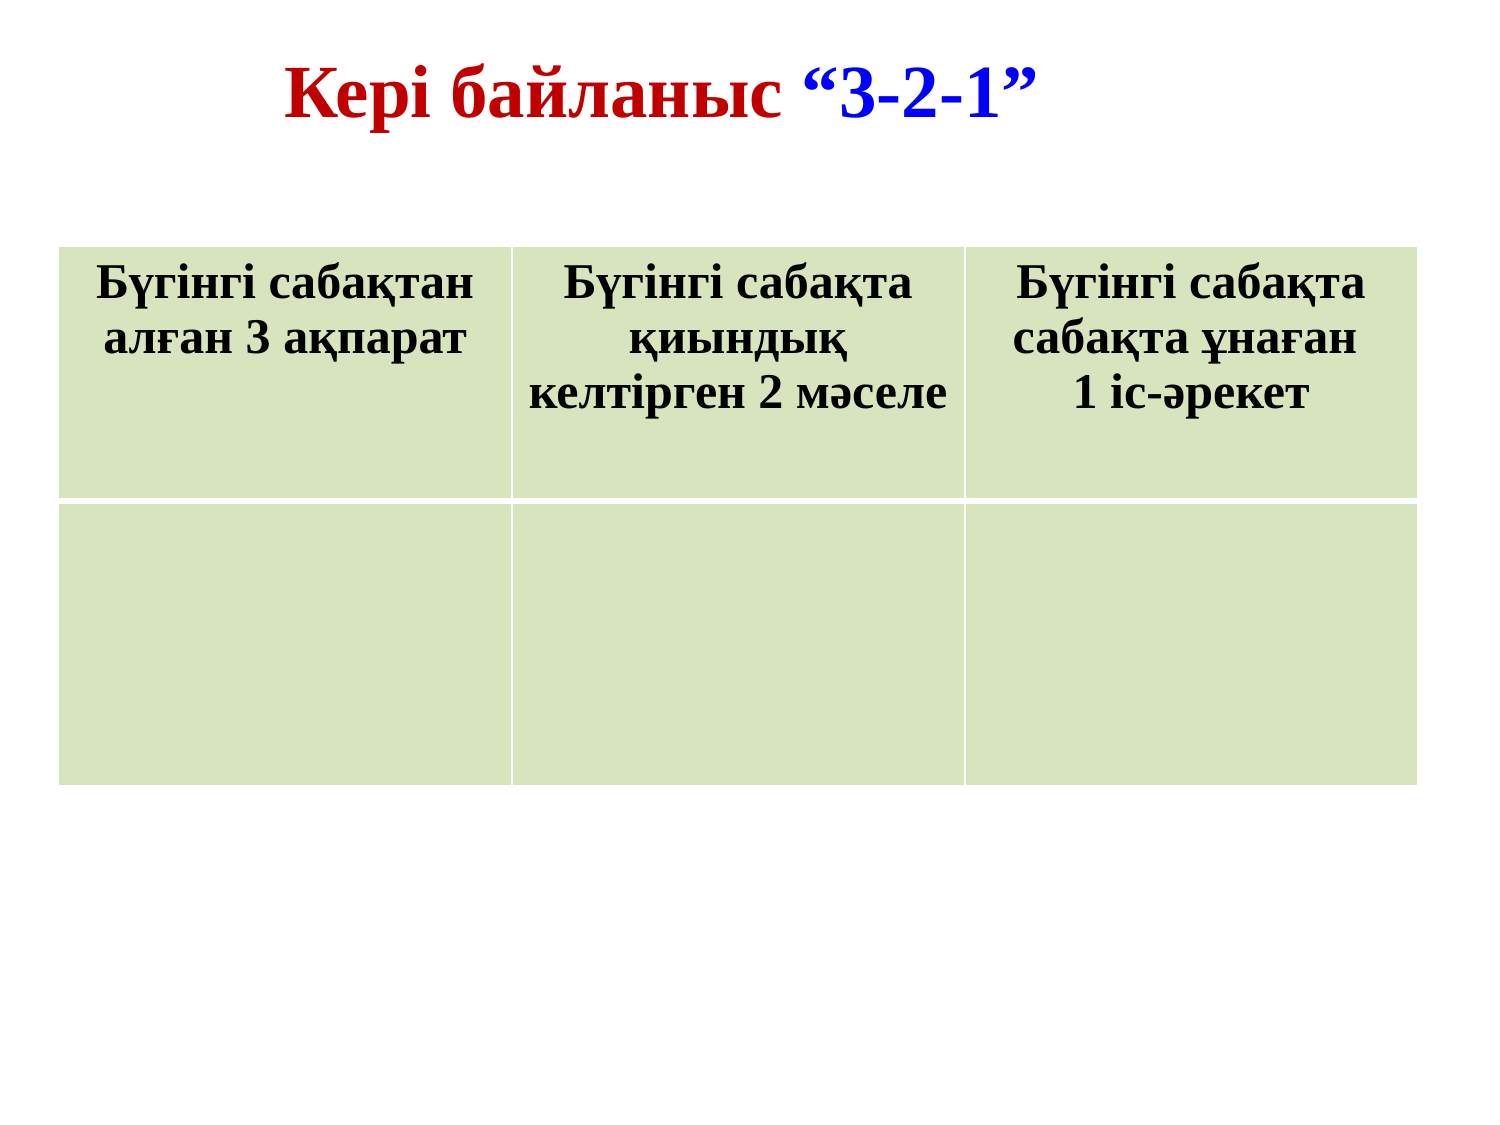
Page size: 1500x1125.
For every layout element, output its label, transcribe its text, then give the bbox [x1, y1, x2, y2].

table_header Бүгінгі сабақта сабақта ұнаған 1 іс-әрекет [966, 247, 1417, 498]
text_box Кері байланыс “3-2-1” [269, 35, 1207, 140]
table_cell [966, 504, 1417, 785]
table_header Бүгінгі сабақта қиындық келтірген 2 мәселе [513, 247, 964, 498]
table_header Бүгінгі сабақтан алған 3 ақпарат [59, 247, 511, 498]
table_cell [59, 504, 511, 785]
table_cell [513, 504, 964, 785]
